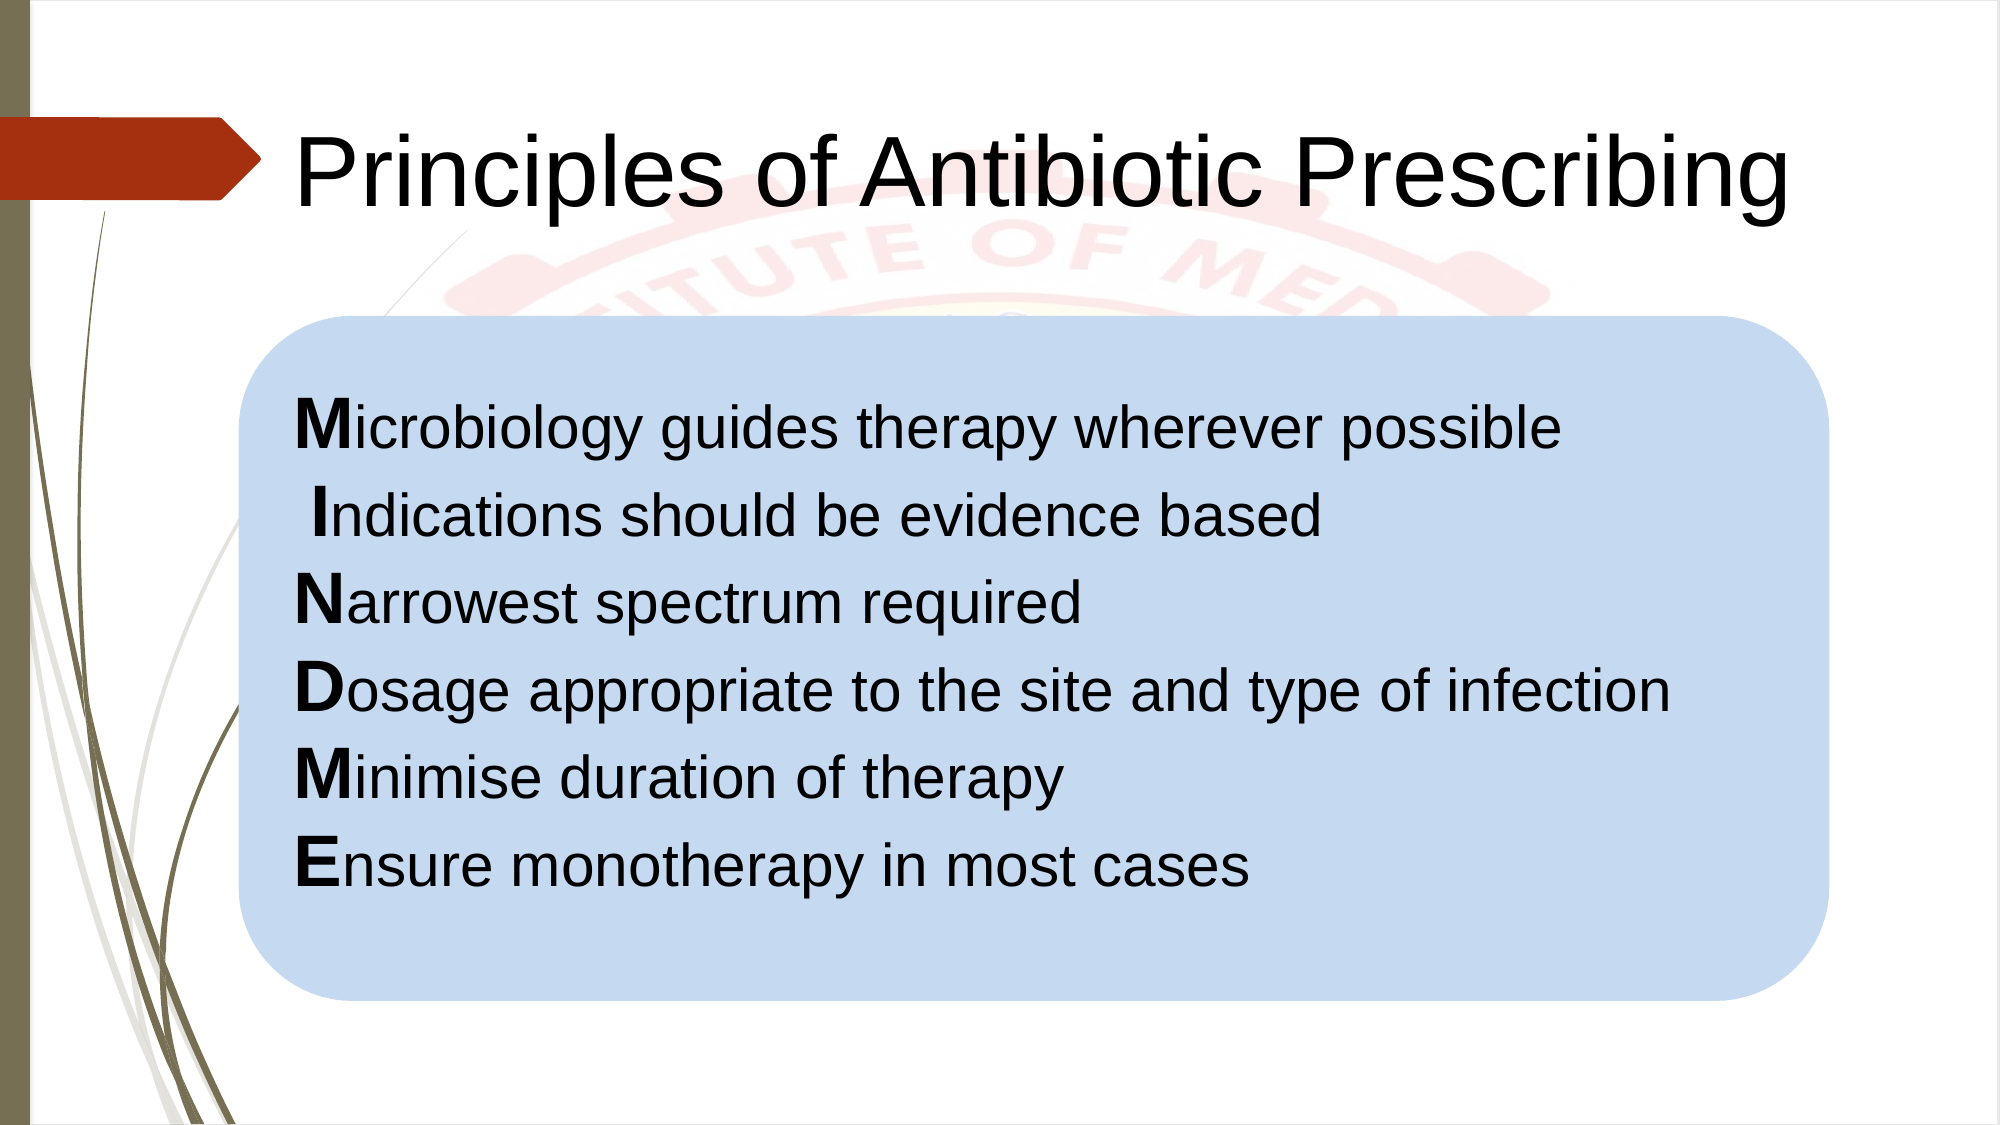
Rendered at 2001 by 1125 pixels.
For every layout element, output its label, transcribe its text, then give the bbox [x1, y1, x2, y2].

title Principles of Antibiotic Prescribing [291, 103, 2000, 230]
text_box [238, 315, 1830, 1001]
text_box Microbiology guides therapy wherever possible Indications should be evidence based Narrowest spectrum required Dosage appropriate to the site and type of infection Minimise duration of therapy Ensure monotherapy in most cases [291, 372, 1689, 899]
